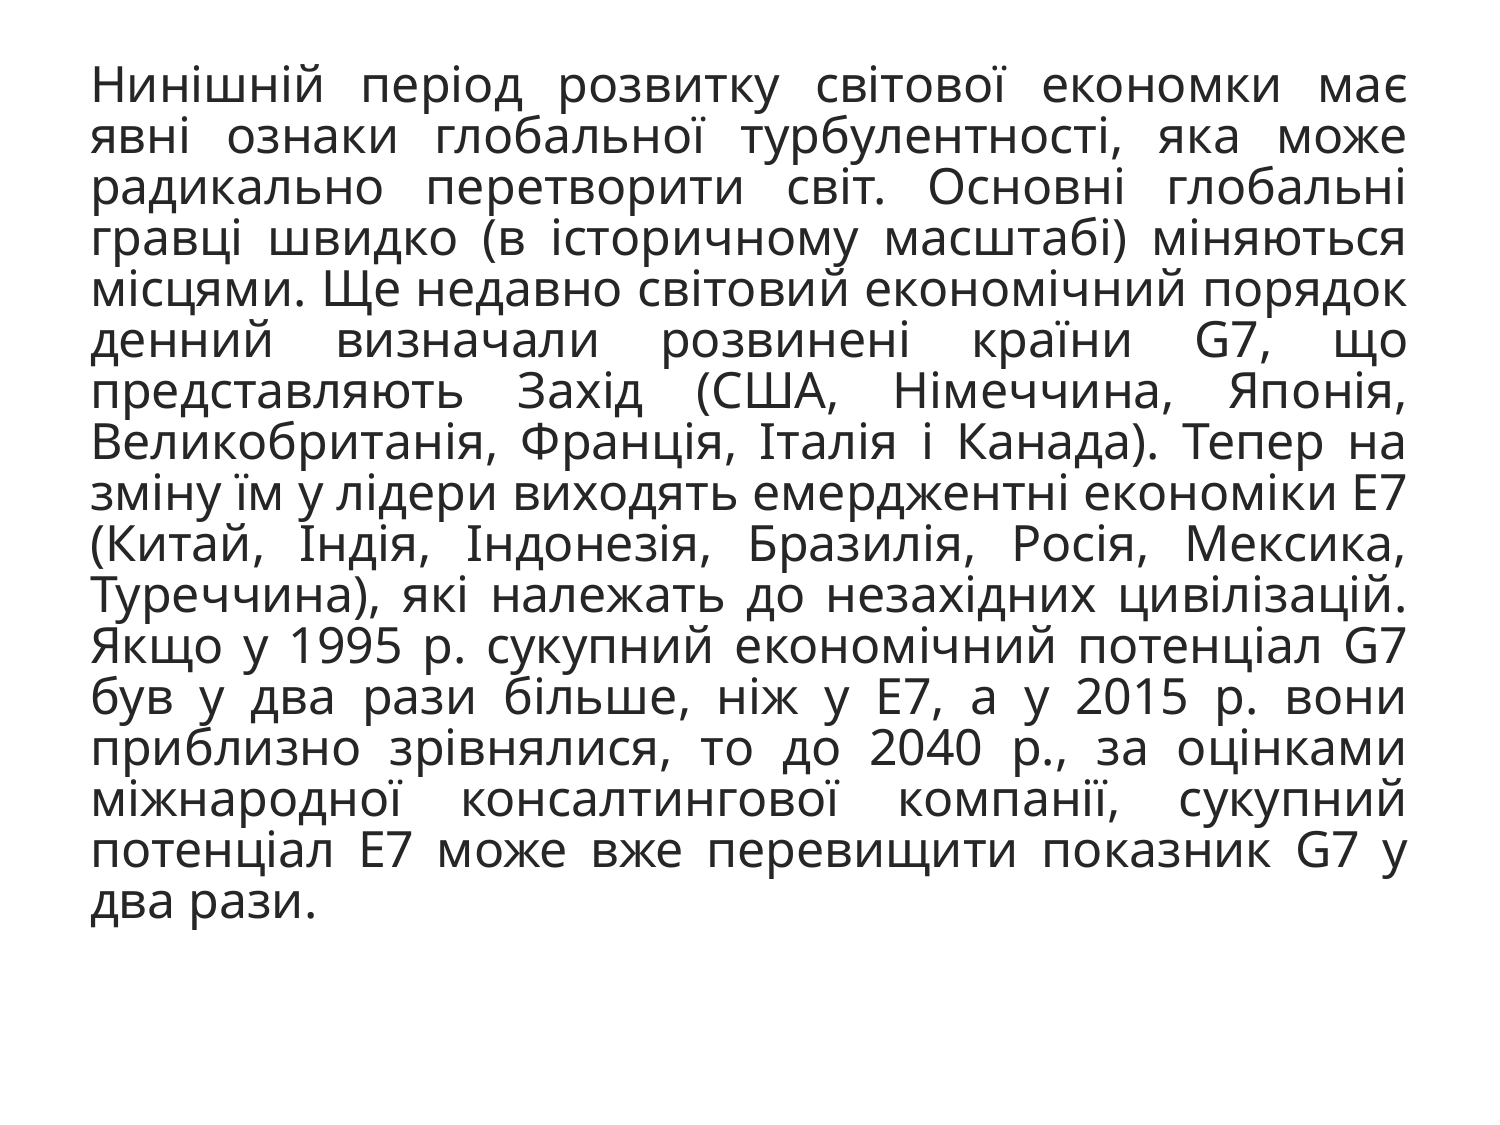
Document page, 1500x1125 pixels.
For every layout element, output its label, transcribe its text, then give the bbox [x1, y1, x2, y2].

list Нинішній період розвитку світової економки має явні ознаки глобальної турбулентності, яка може радикально перетворити світ. Основні глобальні гравці швидко (в істо­ричному масштабі) міняються місцями. Ще недавно світо­вий економічний порядок денний визначали розвинені країни G7, що представляють Захід (США, Німеччина, Япо­нія, Великобританія, Франція, Італія і Канада). Тепер на зміну їм у лідери виходять емерджентні економіки Е7 (Китай, Індія, Індонезія, Бразилія, Росія, Мексика, Туреч­чина), які належать до незахідних цивілізацій. Якщо у 1995 р. сукупний економічний потенціал G7 був у два рази більше, ніж у Е7, а у 2015 р. вони приблизно зрівнялися, то до 2040 р., за оцінками міжнародної консалтингової ком­панії, сукупний потенціал Е7 може вже перевищити показник G7 у два рази. [75, 54, 1424, 1094]
